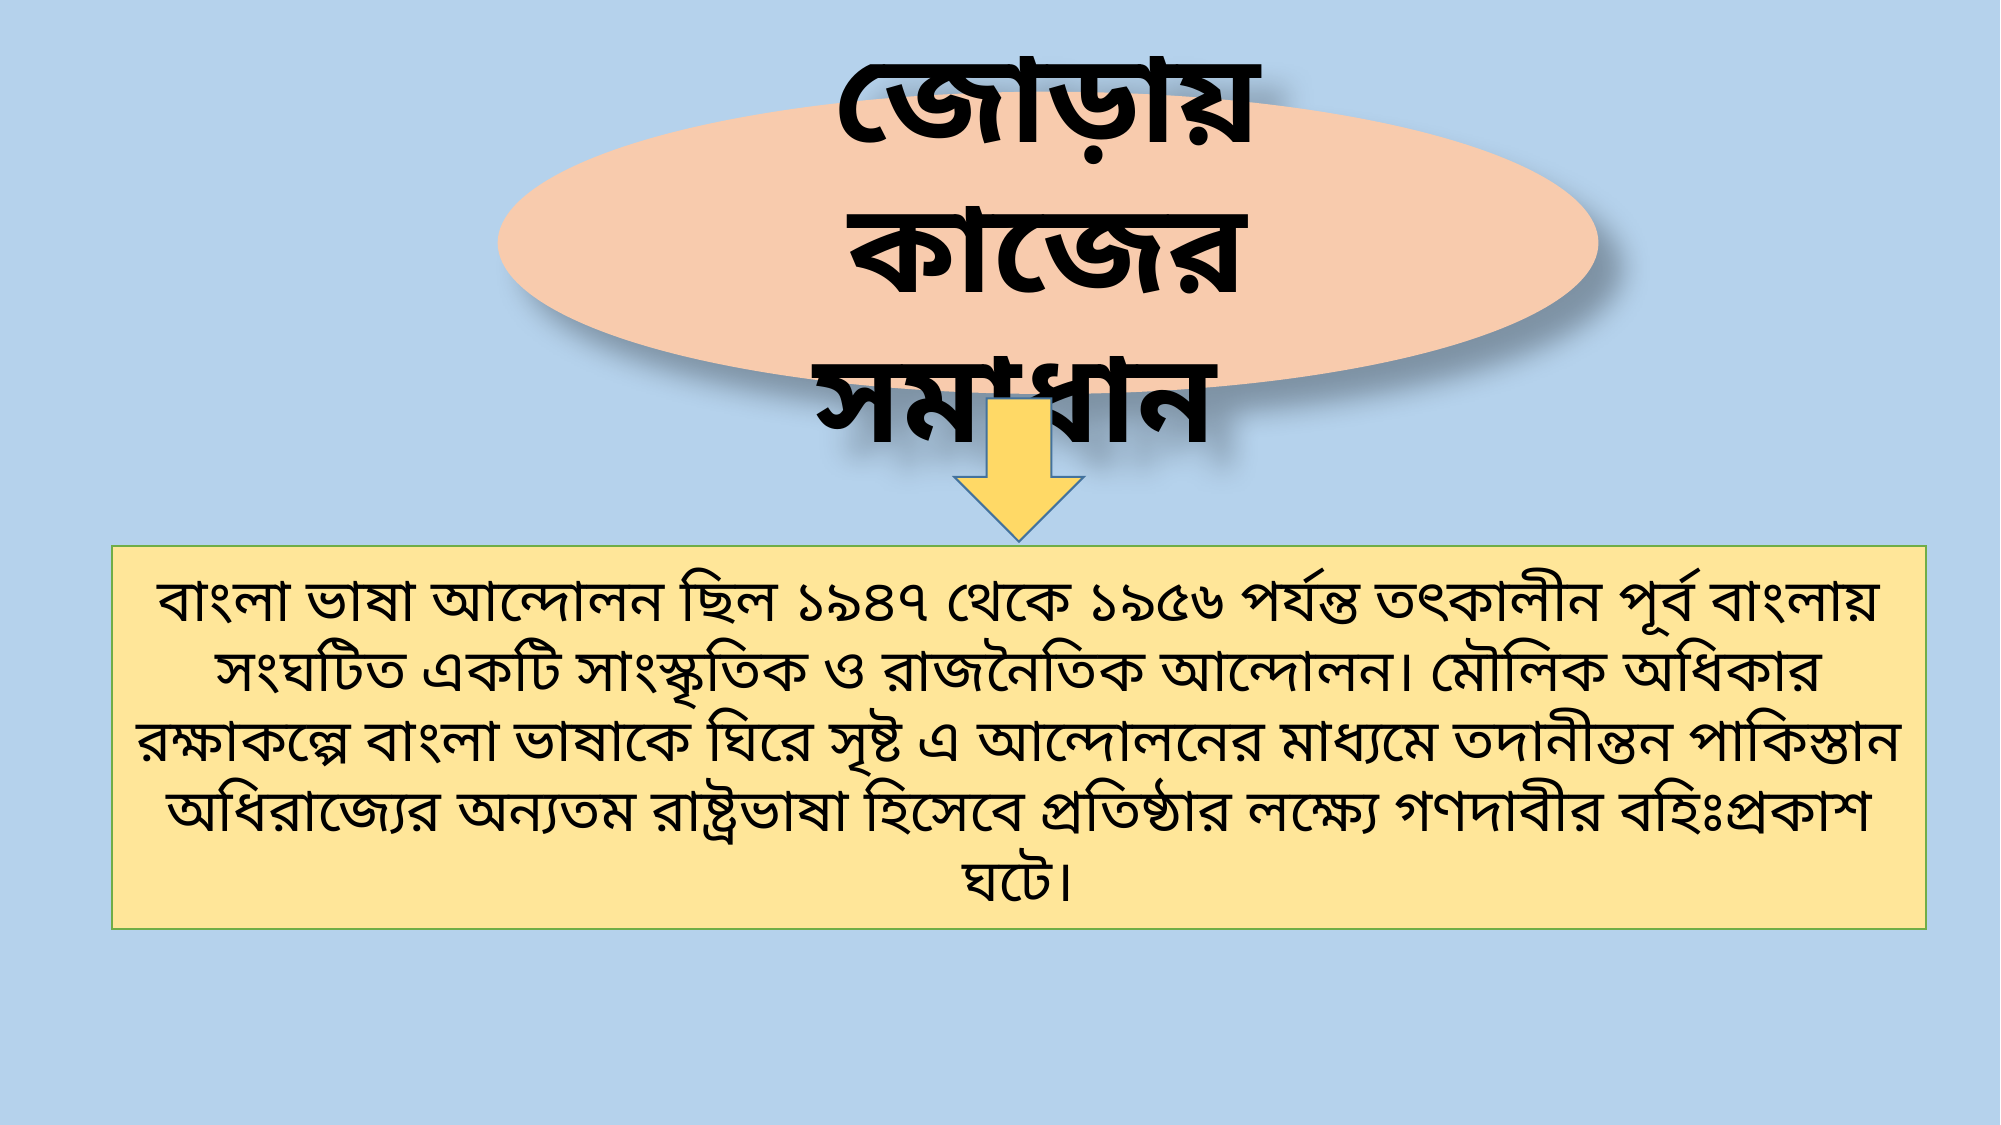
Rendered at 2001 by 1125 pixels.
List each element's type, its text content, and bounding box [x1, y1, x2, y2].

text_box বাংলা ভাষা আন্দোলন ছিল ১৯৪৭ থেকে ১৯৫৬ পর্যন্ত তৎকালীন পূর্ব বাংলায় সংঘটিত একটি সাংস্কৃতিক ও রাজনৈতিক আন্দোলন। মৌলিক অধিকার রক্ষাকল্পে বাংলা ভাষাকে ঘিরে সৃষ্ট এ আন্দোলনের মাধ্যমে তদানীন্তন পাকিস্তান অধিরাজ্যের অন্যতম রাষ্ট্রভাষা হিসেবে প্রতিষ্ঠার লক্ষ্যে গণদাবীর বহিঃপ্রকাশ ঘটে। [111, 545, 1927, 930]
text_box জোড়ায় কাজের সমাধান [496, 90, 1600, 395]
text_box [951, 397, 1087, 544]
